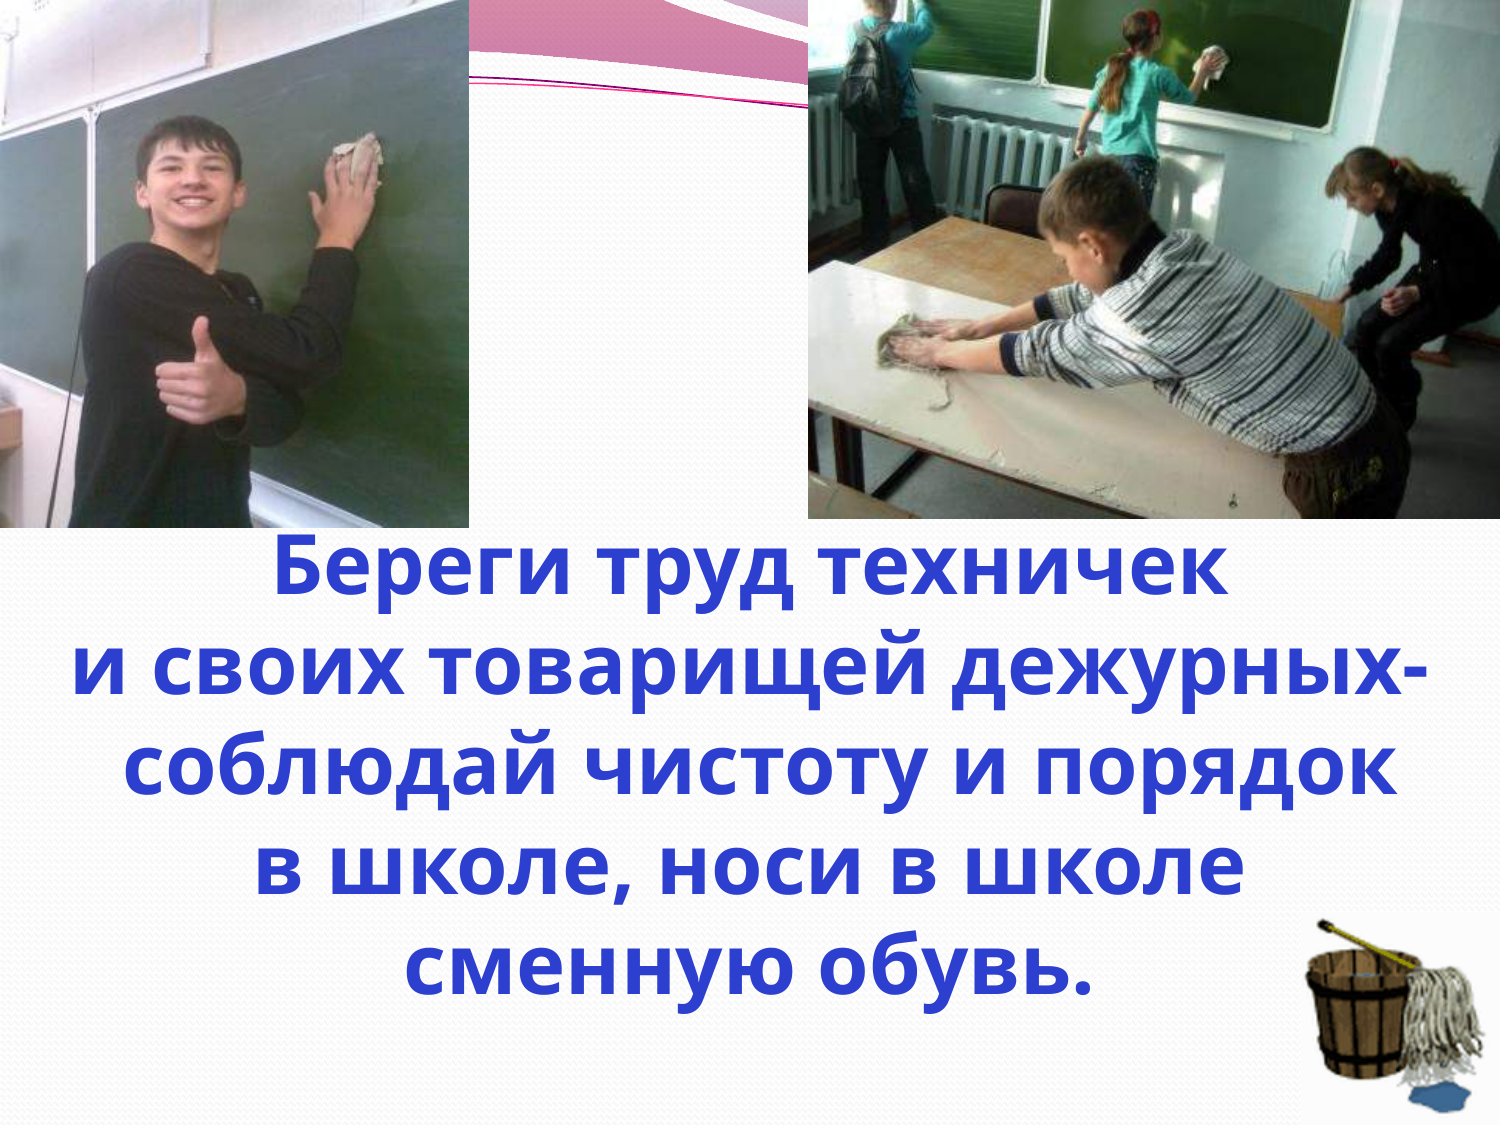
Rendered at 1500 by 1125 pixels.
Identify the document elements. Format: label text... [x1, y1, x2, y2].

picture [808, 0, 1500, 519]
picture [0, 0, 469, 528]
picture [1301, 912, 1500, 1125]
text_box Береги труд техничек и своих товарищей дежурных- соблюдай чистоту и порядок в школе, носи в школе сменную обувь. [0, 503, 1500, 1019]
